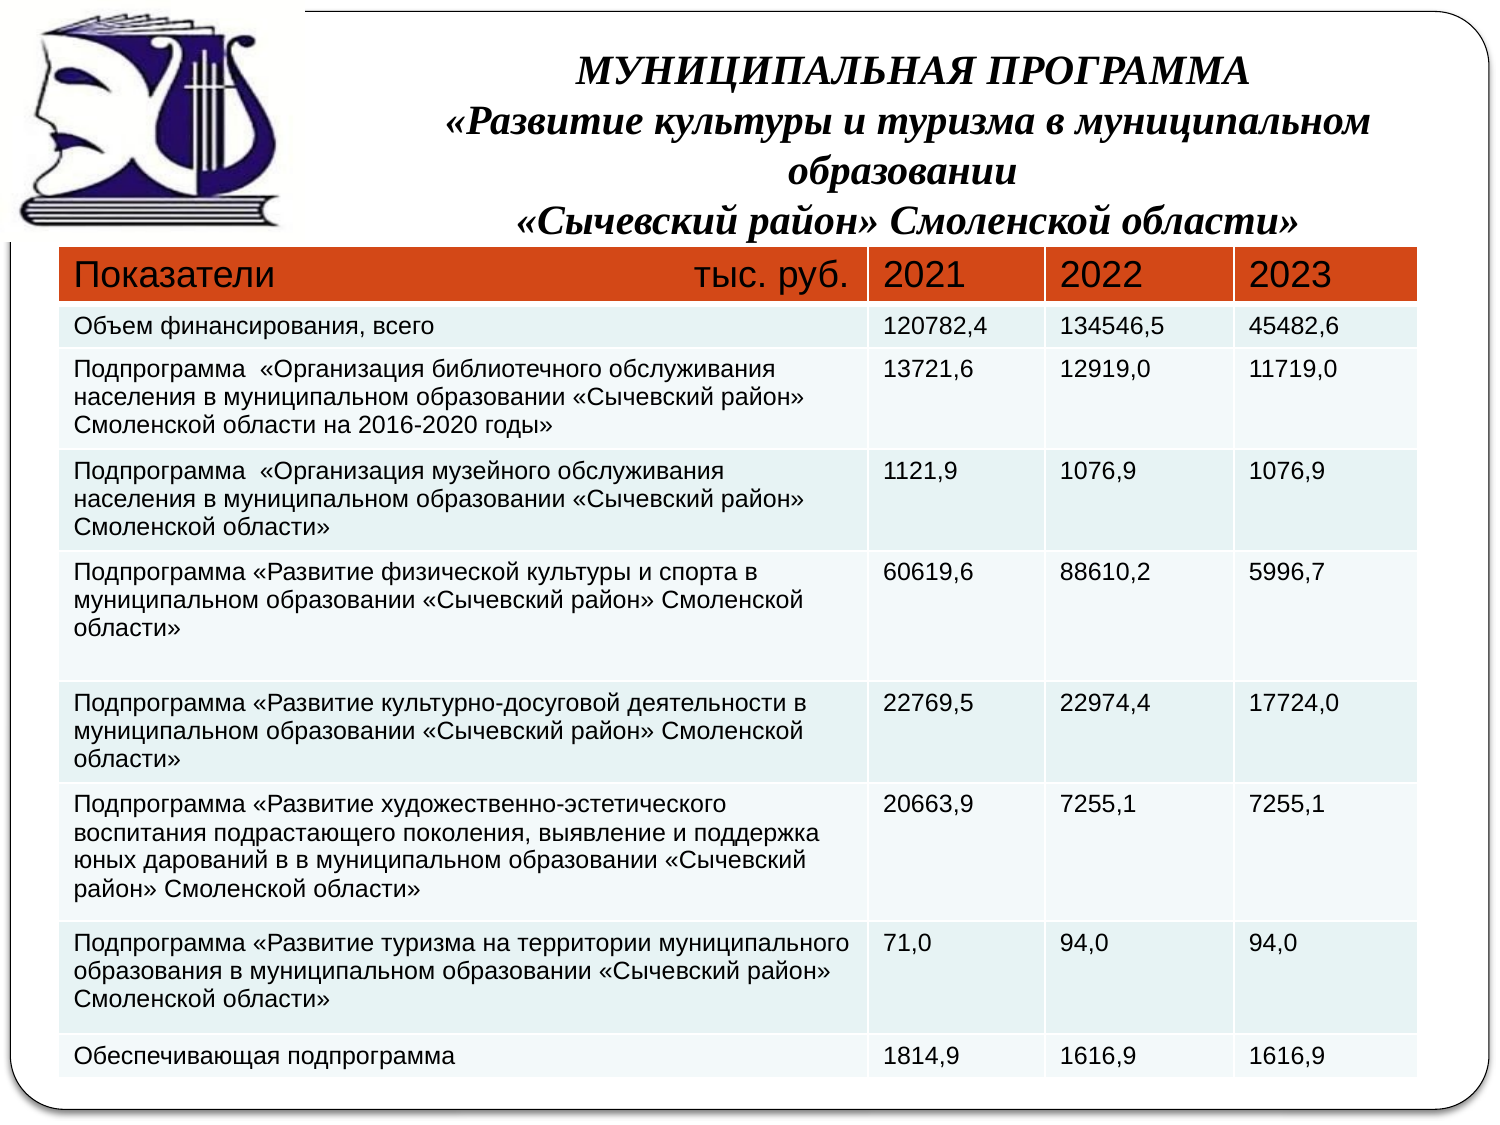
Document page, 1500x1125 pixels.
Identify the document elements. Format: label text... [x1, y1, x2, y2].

table_cell 17724,0 [1235, 682, 1417, 782]
table_header 2022 [1046, 247, 1233, 301]
table_cell Подпрограмма «Организация библиотечного обслуживания населения в муниципальном образовании «Сычевский район» Смоленской области на 2016-2020 годы» [59, 349, 867, 448]
table_cell 88610,2 [1046, 552, 1233, 680]
title МУНИЦИПАЛЬНАЯ ПРОГРАММА «Развитие культуры и туризма в муниципальном образовании «Сычевский район» Смоленской области» [316, 0, 1500, 259]
table_cell Подпрограмма «Развитие культурно-досуговой деятельности в муниципальном образовании «Сычевский район» Смоленской области» [59, 682, 867, 782]
table_cell 1076,9 [1235, 450, 1417, 550]
table_cell 20663,9 [869, 784, 1044, 920]
table_cell 94,0 [1235, 922, 1417, 1033]
table_cell Подпрограмма «Развитие художественно-эстетического воспитания подрастающего поколения, выявление и поддержка юных дарований в в муниципальном образовании «Сычевский район» Смоленской области» [59, 784, 867, 920]
table_cell 7255,1 [1046, 784, 1233, 920]
table_cell Обеспечивающая подпрограмма [59, 1035, 867, 1077]
table_cell 5996,7 [1235, 552, 1417, 680]
table_cell 1121,9 [869, 450, 1044, 550]
table_cell 12919,0 [1046, 349, 1233, 448]
table_cell 120782,4 [869, 307, 1044, 347]
table_cell 11719,0 [1235, 349, 1417, 448]
table_cell 45482,6 [1235, 307, 1417, 347]
table_header 2023 [1235, 247, 1417, 301]
table_cell Объем финансирования, всего [59, 307, 867, 347]
table_cell 60619,6 [869, 552, 1044, 680]
table_cell 71,0 [869, 922, 1044, 1033]
table_header 2021 [869, 247, 1044, 301]
table_cell Подпрограмма «Развитие физической культуры и спорта в муниципальном образовании «Сычевский район» Смоленской области» [59, 552, 867, 680]
table_cell 1076,9 [1046, 450, 1233, 550]
table_cell Подпрограмма «Организация музейного обслуживания населения в муниципальном образовании «Сычевский район» Смоленской области» [59, 450, 867, 550]
table_cell 7255,1 [1235, 784, 1417, 920]
table_cell 22769,5 [869, 682, 1044, 782]
table_cell 134546,5 [1046, 307, 1233, 347]
table_cell 94,0 [1046, 922, 1233, 1033]
table_cell 22974,4 [1046, 682, 1233, 782]
table_cell 13721,6 [869, 349, 1044, 448]
table_cell 1814,9 [869, 1035, 1044, 1077]
table_cell 1616,9 [1235, 1035, 1417, 1077]
table_cell Подпрограмма «Развитие туризма на территории муниципального образования в муниципальном образовании «Сычевский район» Смоленской области» [59, 922, 867, 1033]
picture [0, 0, 305, 242]
table_cell 1616,9 [1046, 1035, 1233, 1077]
table_header Показатели тыс. руб. [59, 247, 867, 301]
